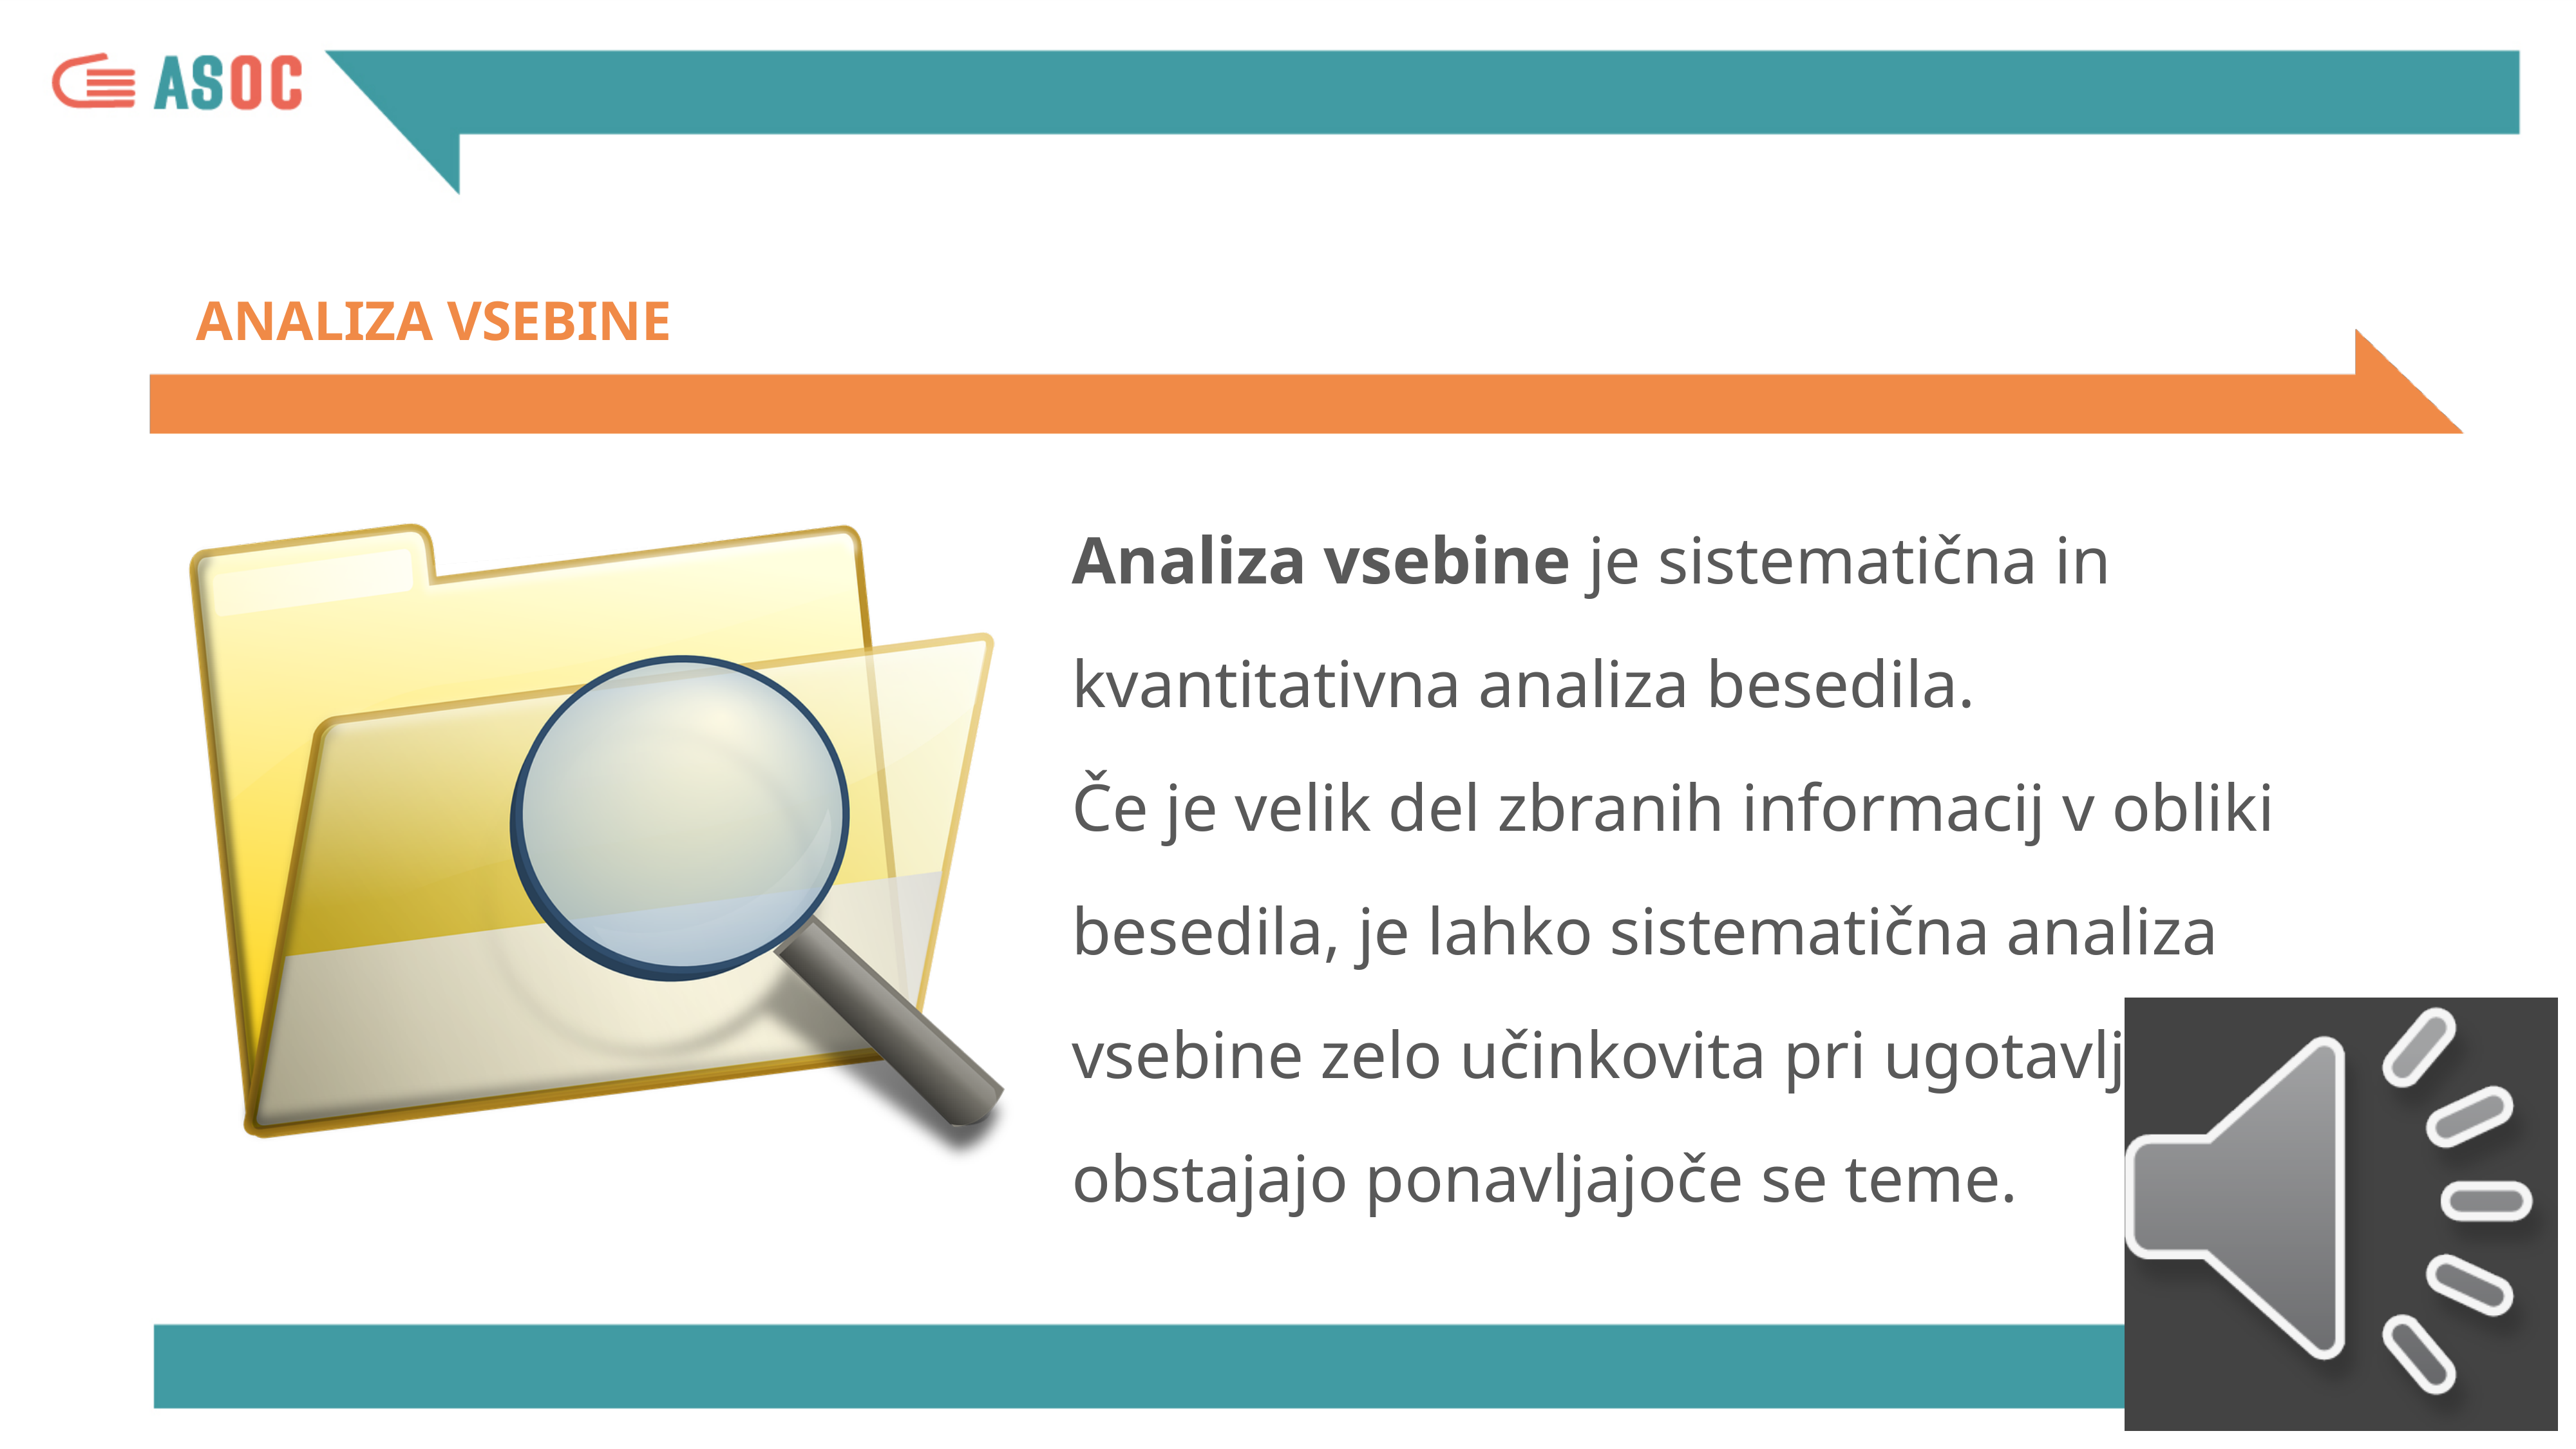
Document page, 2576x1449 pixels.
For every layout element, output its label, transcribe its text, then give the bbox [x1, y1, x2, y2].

text_box Analiza vsebine je sistematična in kvantitativna analiza besedila. Če je velik del zbranih informacij v obliki besedila, je lahko sistematična analiza vsebine zelo učinkovita pri ugotavljanju, ali obstajajo ponavljajoče se teme. [1062, 685, 2385, 1003]
text_box ANALIZA VSEBINE [186, 281, 1846, 314]
picture [0, 0, 2576, 1449]
